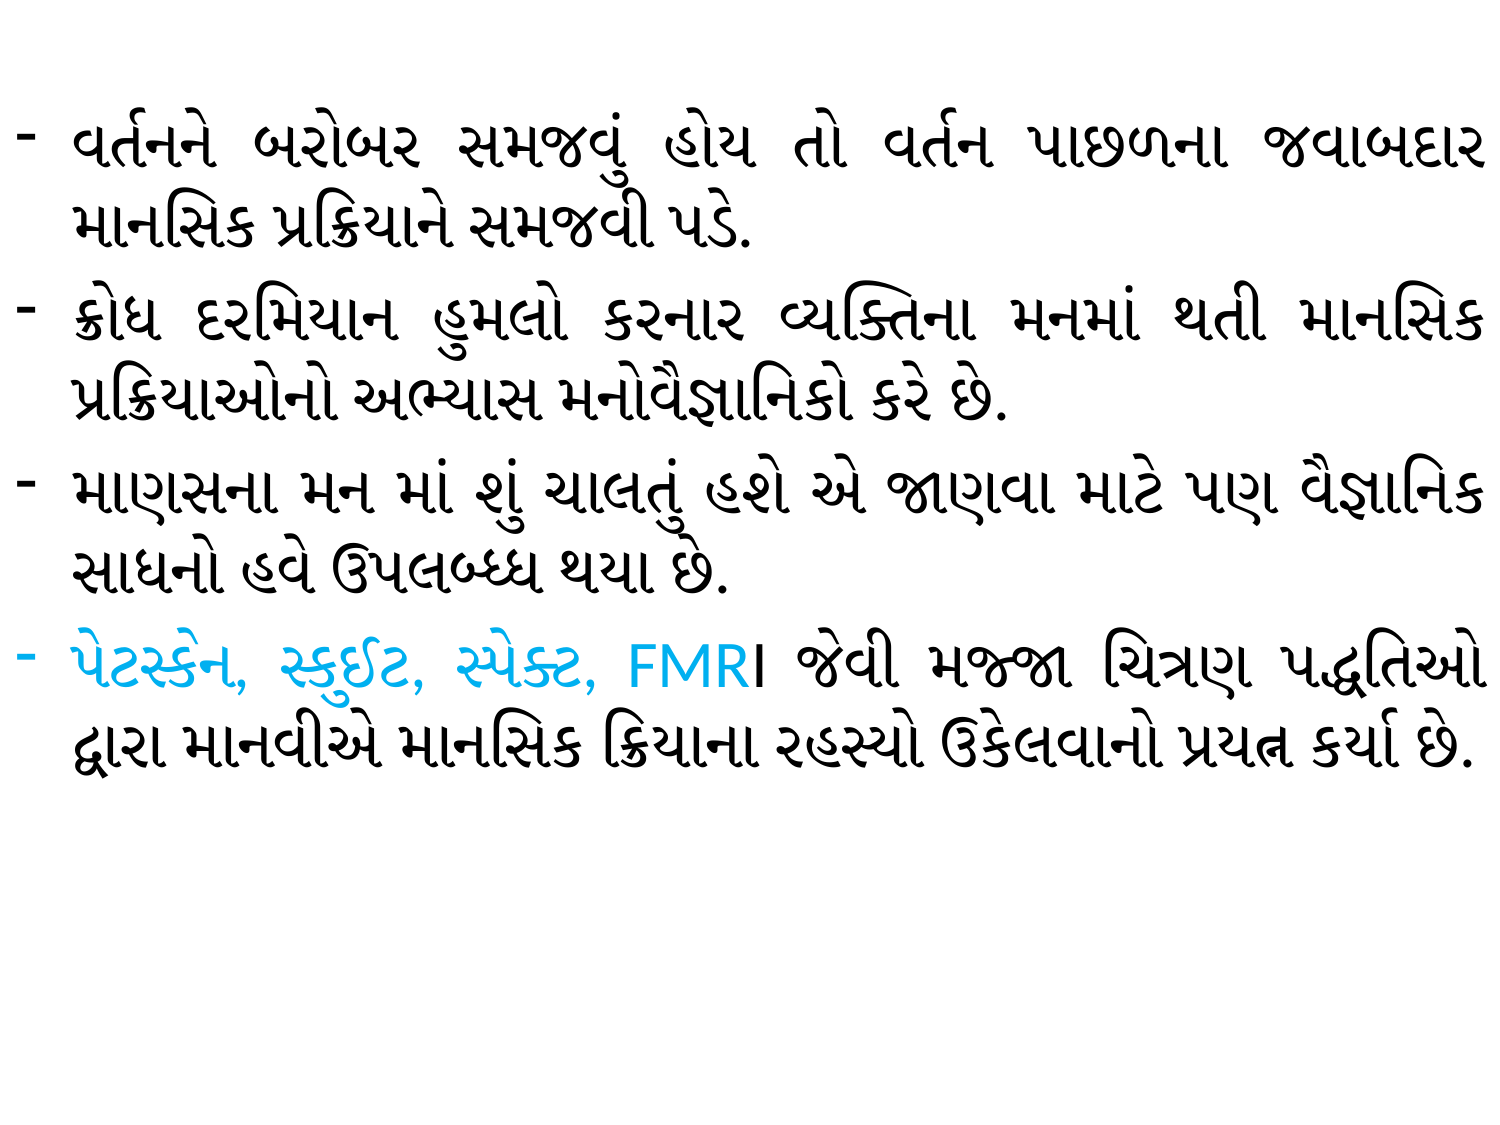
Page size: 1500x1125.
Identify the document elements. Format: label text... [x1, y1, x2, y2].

list વર્તનને બરોબર સમજવું હોય તો વર્તન પાછળના જવાબદાર માનસિક પ્રક્રિયાને સમજવી પડે. ક્રોધ દરમિયાન હુમલો કરનાર વ્યક્તિના મનમાં થતી માનસિક પ્રક્રિયાઓનો અભ્યાસ મનોવૈજ્ઞાનિકો કરે છે. માણસના મન માં શું ચાલતું હશે એ જાણવા માટે પણ વૈજ્ઞાનિક સાધનો હવે ઉપલબ્ધ્ધ થયા છે. પેટસ્કેન, સ્કુઈટ, સ્પેક્ટ, FMRI જેવી મજ્જા ચિત્રણ પદ્ધતિઓ દ્વારા માનવીએ માનસિક ક્રિયાના રહસ્યો ઉકેલવાનો પ્રયત્ન કર્યા છે. [0, 0, 1500, 1125]
